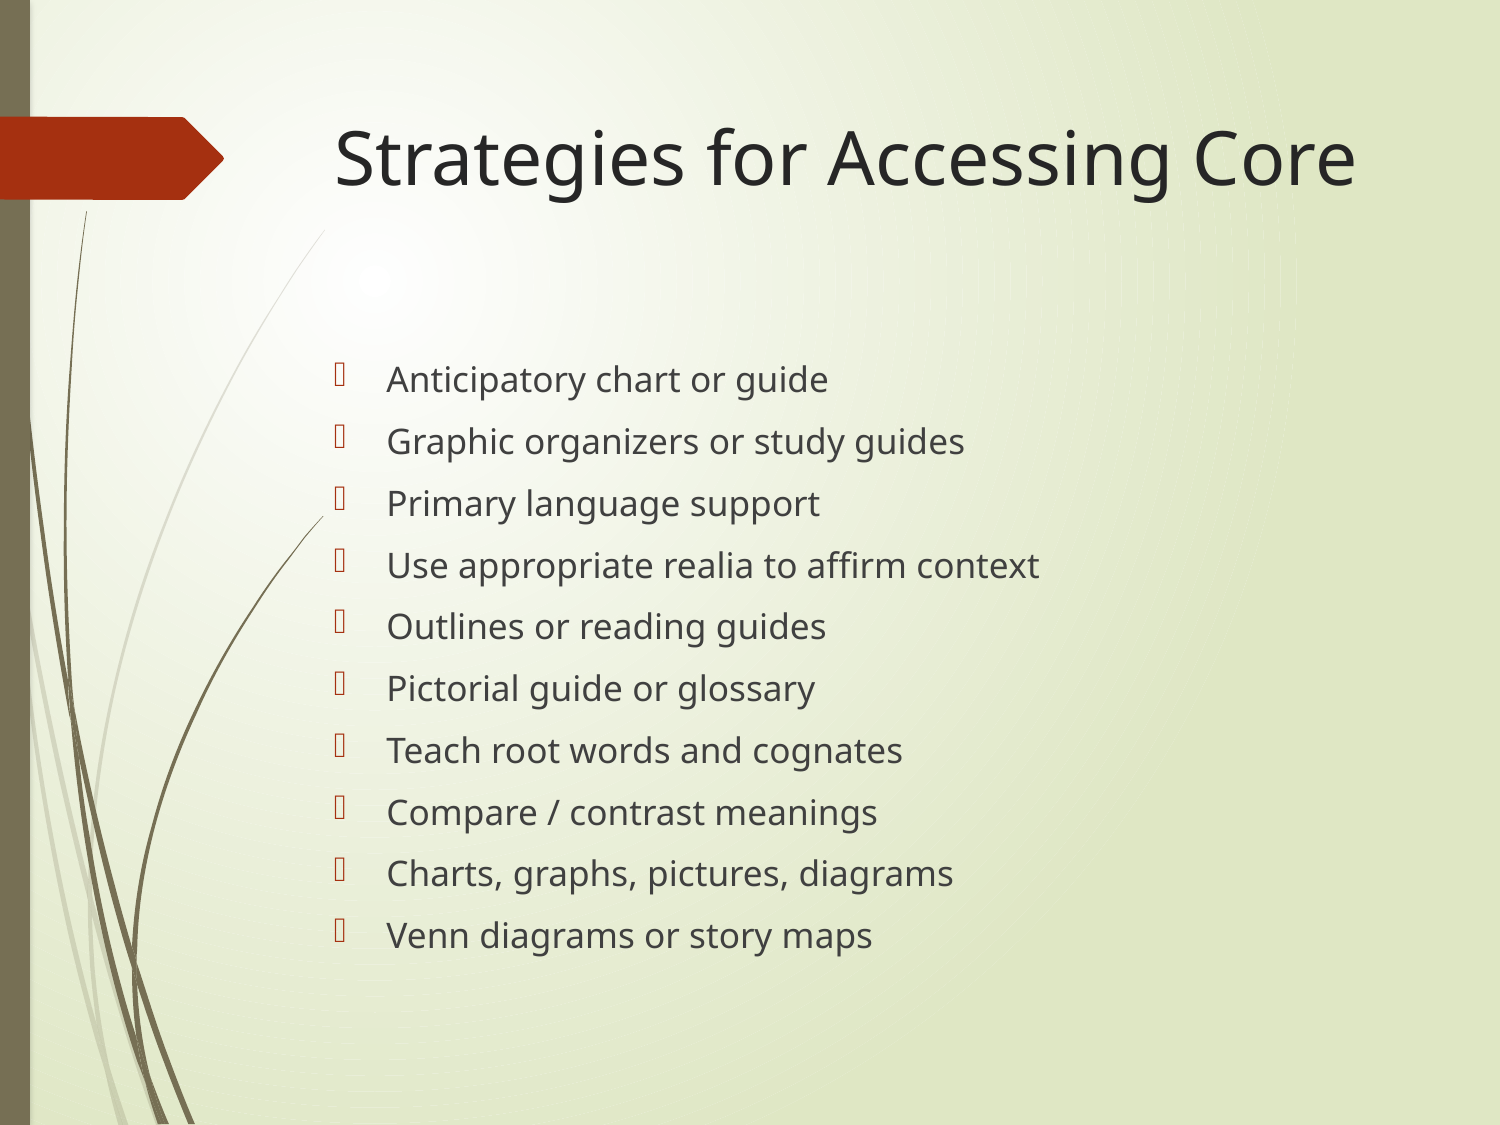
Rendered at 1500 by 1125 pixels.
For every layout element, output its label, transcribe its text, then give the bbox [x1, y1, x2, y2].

title Strategies for Accessing Core [319, 102, 1400, 313]
list Anticipatory chart or guide Graphic organizers or study guides Primary language support Use appropriate realia to affirm context Outlines or reading guides Pictorial guide or glossary Teach root words and cognates Compare / contrast meanings Charts, graphs, pictures, diagrams Venn diagrams or story maps [318, 350, 1400, 970]
